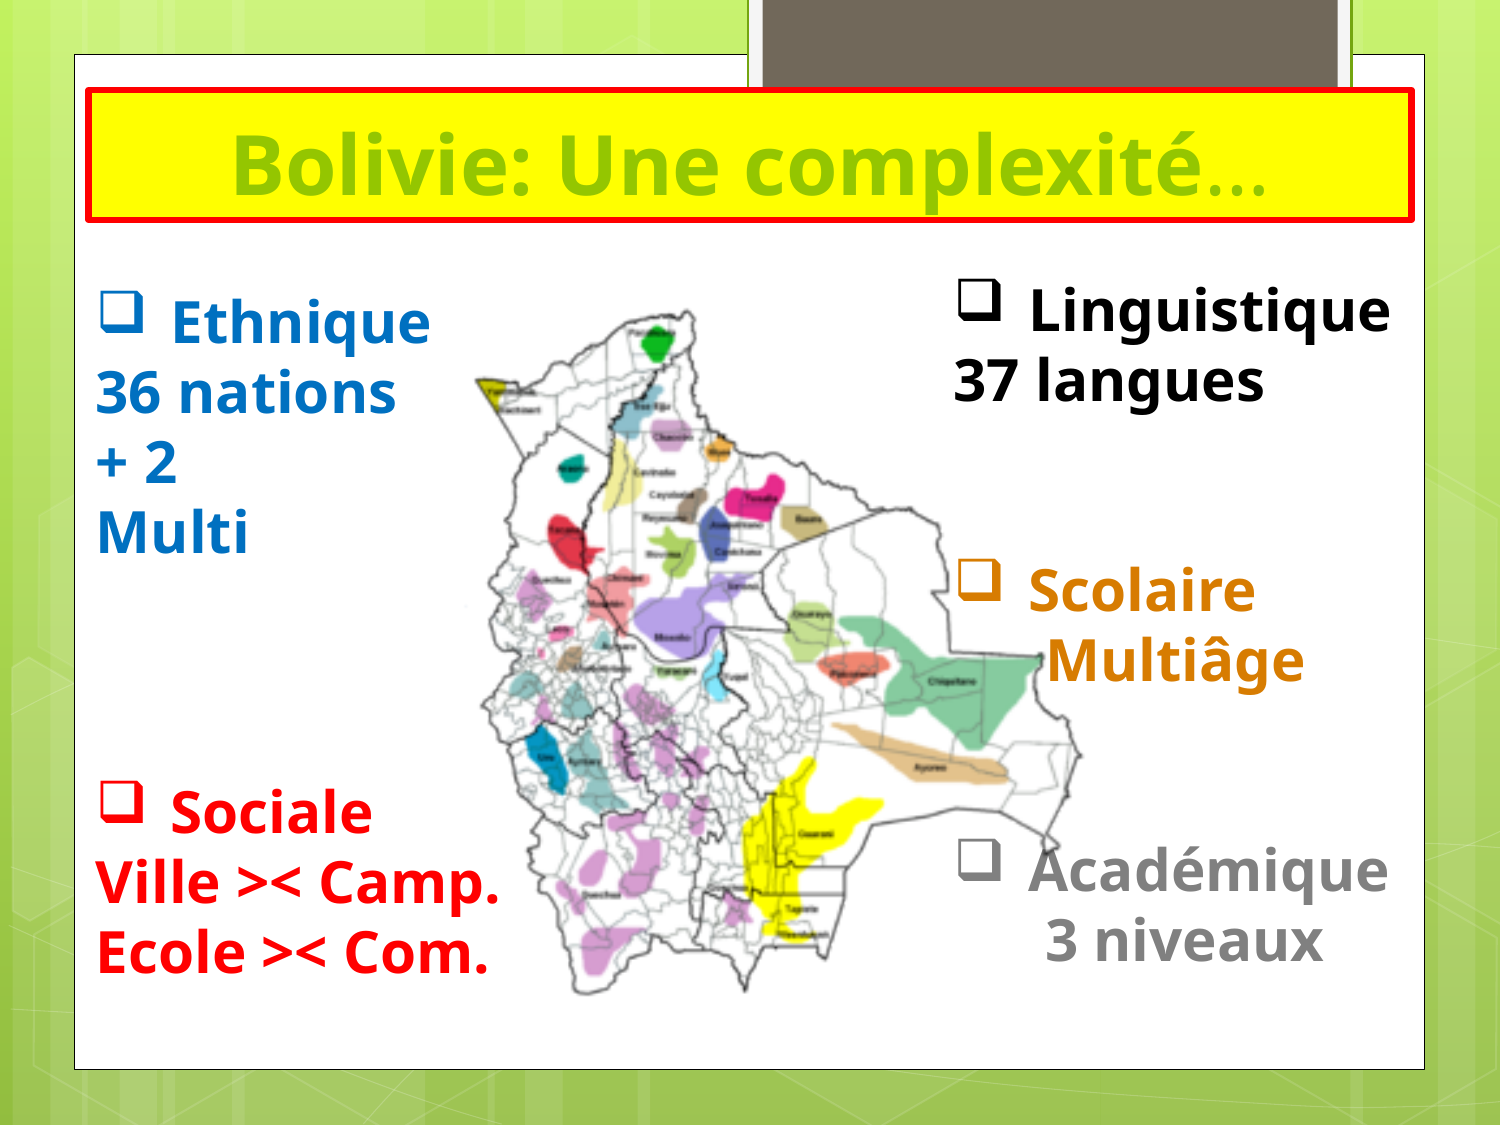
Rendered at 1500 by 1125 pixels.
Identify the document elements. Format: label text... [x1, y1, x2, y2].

text_box Linguistique 37 langues Scolaire Multiâge Académique 3 niveaux 44ni [938, 254, 1425, 1036]
text_box Ethnique 36 nations + 2 Multi Sociale Ville >< Camp. Ecole >< Com. [80, 502, 614, 1118]
picture [442, 278, 1093, 1012]
title Bolivie: Une complexité… [88, 90, 1412, 220]
